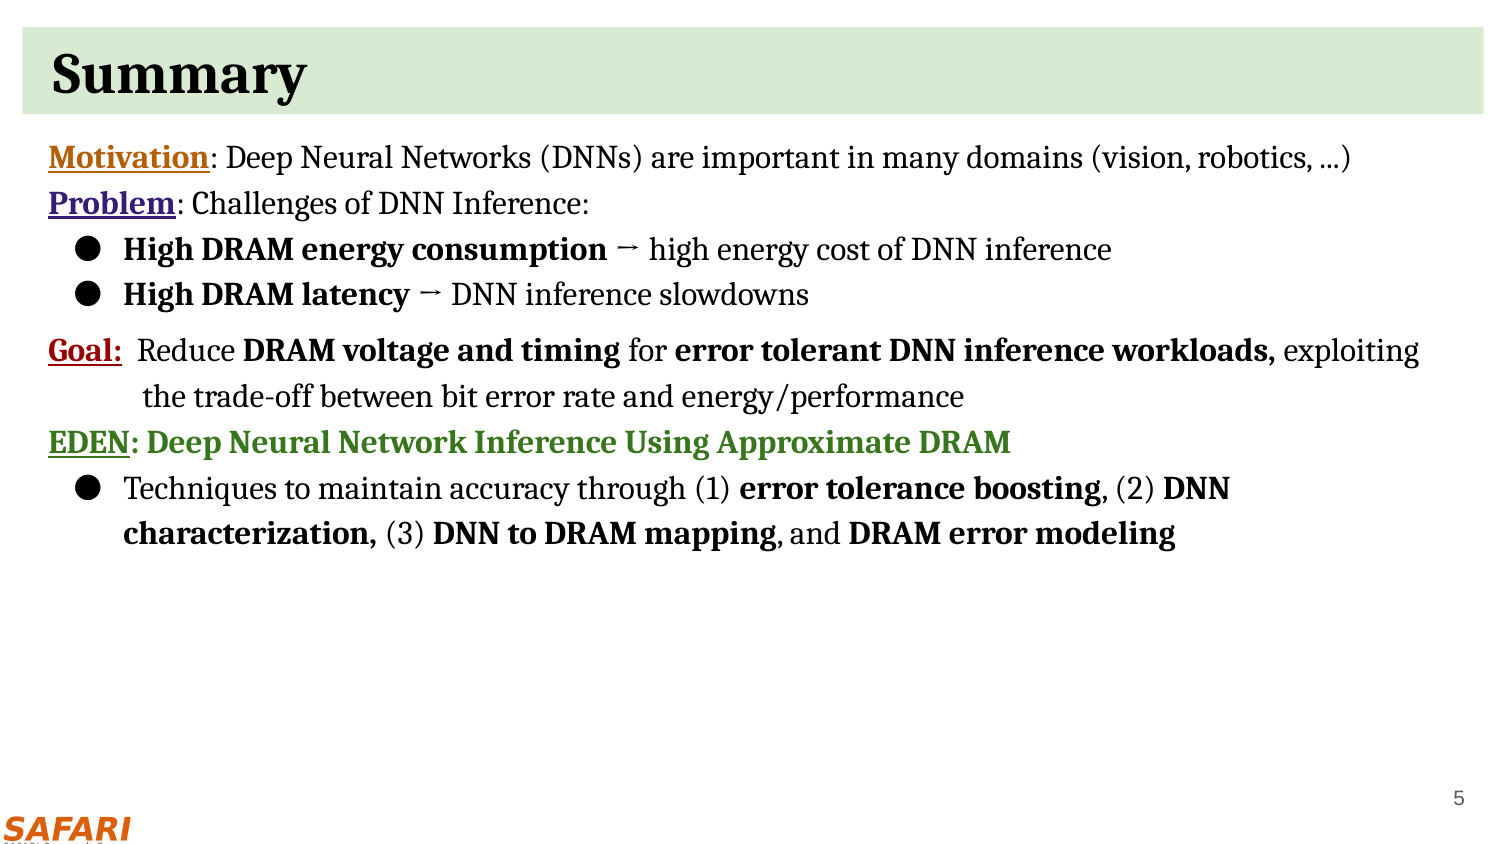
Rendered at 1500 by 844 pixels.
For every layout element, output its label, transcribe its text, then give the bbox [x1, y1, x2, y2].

list Motivation: Deep Neural Networks (DNNs) are important in many domains (vision, robotics, ...) Problem: Challenges of DNN Inference: High DRAM energy consumption → high energy cost of DNN inference High DRAM latency → DNN inference slowdowns Goal: Reduce DRAM voltage and timing for error tolerant DNN inference workloads, exploiting the trade-off between bit error rate and energy/performance EDEN: Deep Neural Network Inference Using Approximate DRAM Techniques to maintain accuracy through (1) error tolerance boosting, (2) DNN characterization, (3) DNN to DRAM mapping, and DRAM error modeling [33, 114, 1455, 795]
slide_number ‹#› [1389, 764, 1480, 830]
text_box [22, 26, 38, 114]
title Summary [38, 20, 1437, 114]
picture [0, 815, 132, 844]
text_box [1437, 26, 1484, 114]
